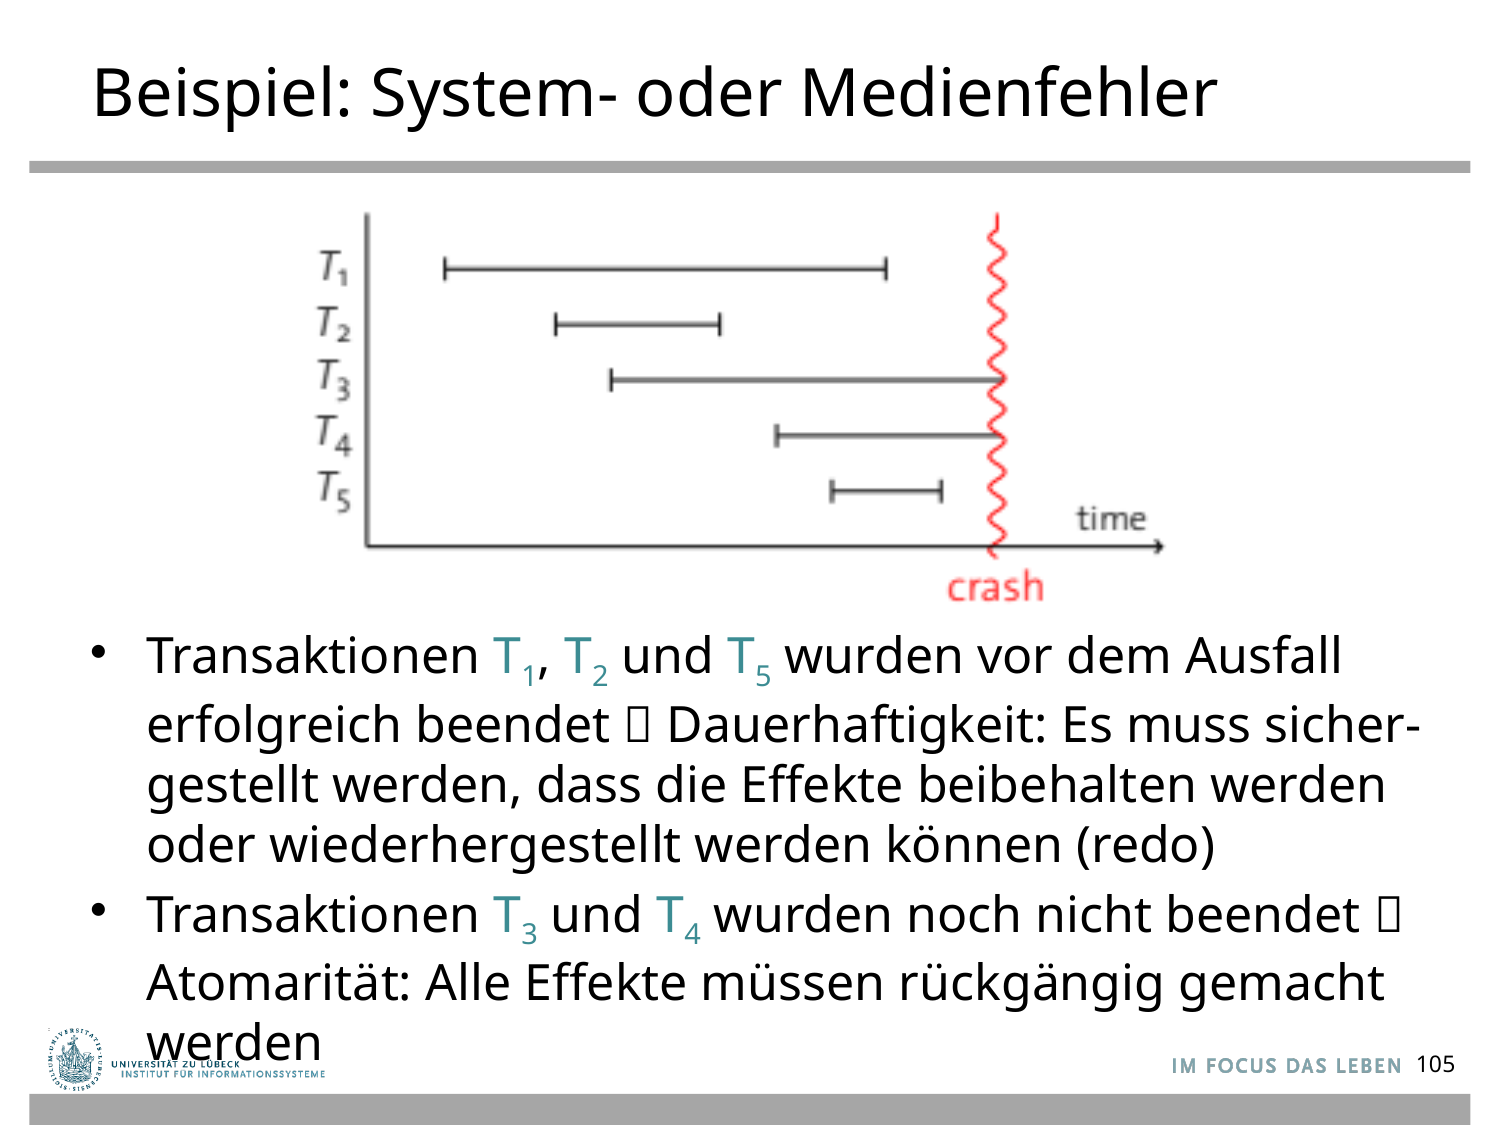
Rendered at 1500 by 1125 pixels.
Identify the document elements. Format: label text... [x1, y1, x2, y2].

picture [300, 184, 1176, 626]
title Beispiel: System- oder Medienfehler [76, 42, 1427, 126]
list Transaktionen T1, T2 und T5 wurden vor dem Ausfall erfolgreich beendet  Dauerhaftigkeit: Es muss sicher-gestellt werden, dass die Effekte beibehalten werden oder wiederhergestellt werden können (redo) Transaktionen T3 und T4 wurden noch nicht beendet  Atomarität: Alle Effekte müssen rückgängig gemacht werden [75, 196, 1447, 1012]
slide_number 105 [1305, 1050, 1471, 1083]
picture [1173, 1058, 1305, 1073]
